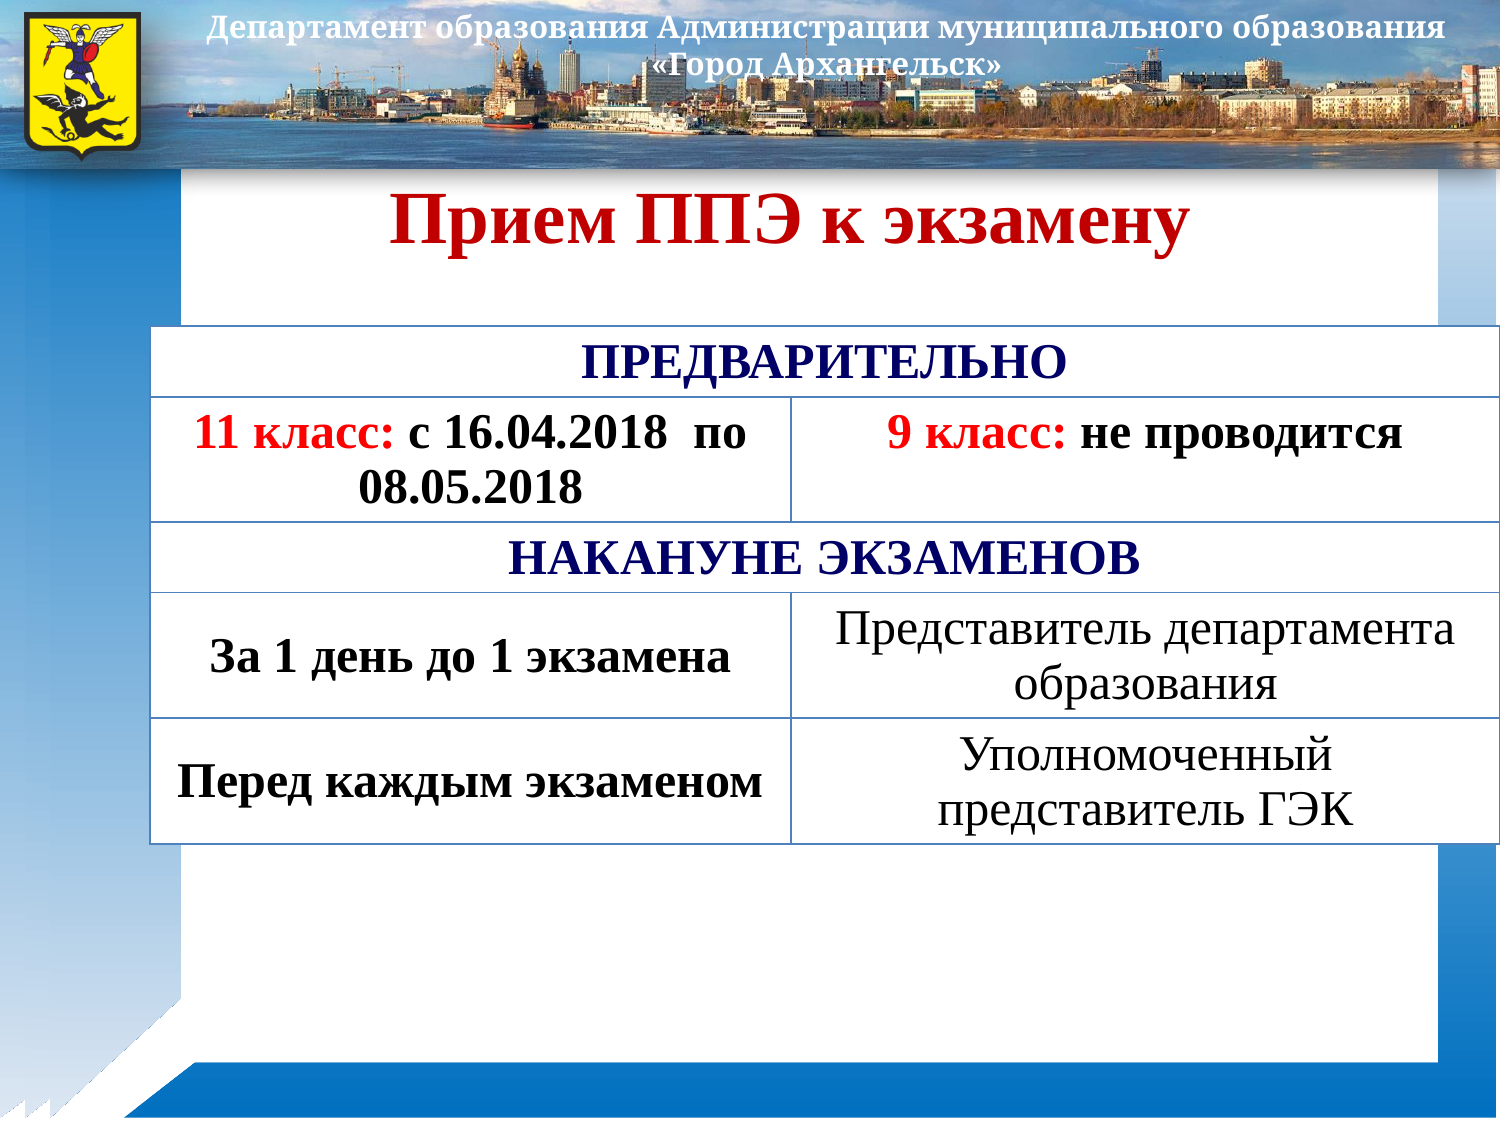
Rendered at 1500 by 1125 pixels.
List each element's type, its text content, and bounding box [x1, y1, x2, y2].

table_cell За 1 день до 1 экзамена [151, 593, 790, 717]
table_cell 9 класс: не проводится [792, 398, 1499, 521]
table_cell Перед каждым экзаменом [151, 719, 790, 843]
table_cell Уполномоченный представитель ГЭК [792, 719, 1499, 843]
title Прием ППЭ к экзамену [115, 160, 1466, 280]
picture [0, 0, 1500, 169]
table_header ПРЕДВАРИТЕЛЬНО [151, 327, 1499, 396]
table_cell Представитель департамента образования [792, 593, 1499, 717]
table_cell НАКАНУНЕ ЭКЗАМЕНОВ [151, 523, 1499, 592]
table_cell 11 класс: с 16.04.2018 по 08.05.2018 [151, 398, 790, 521]
